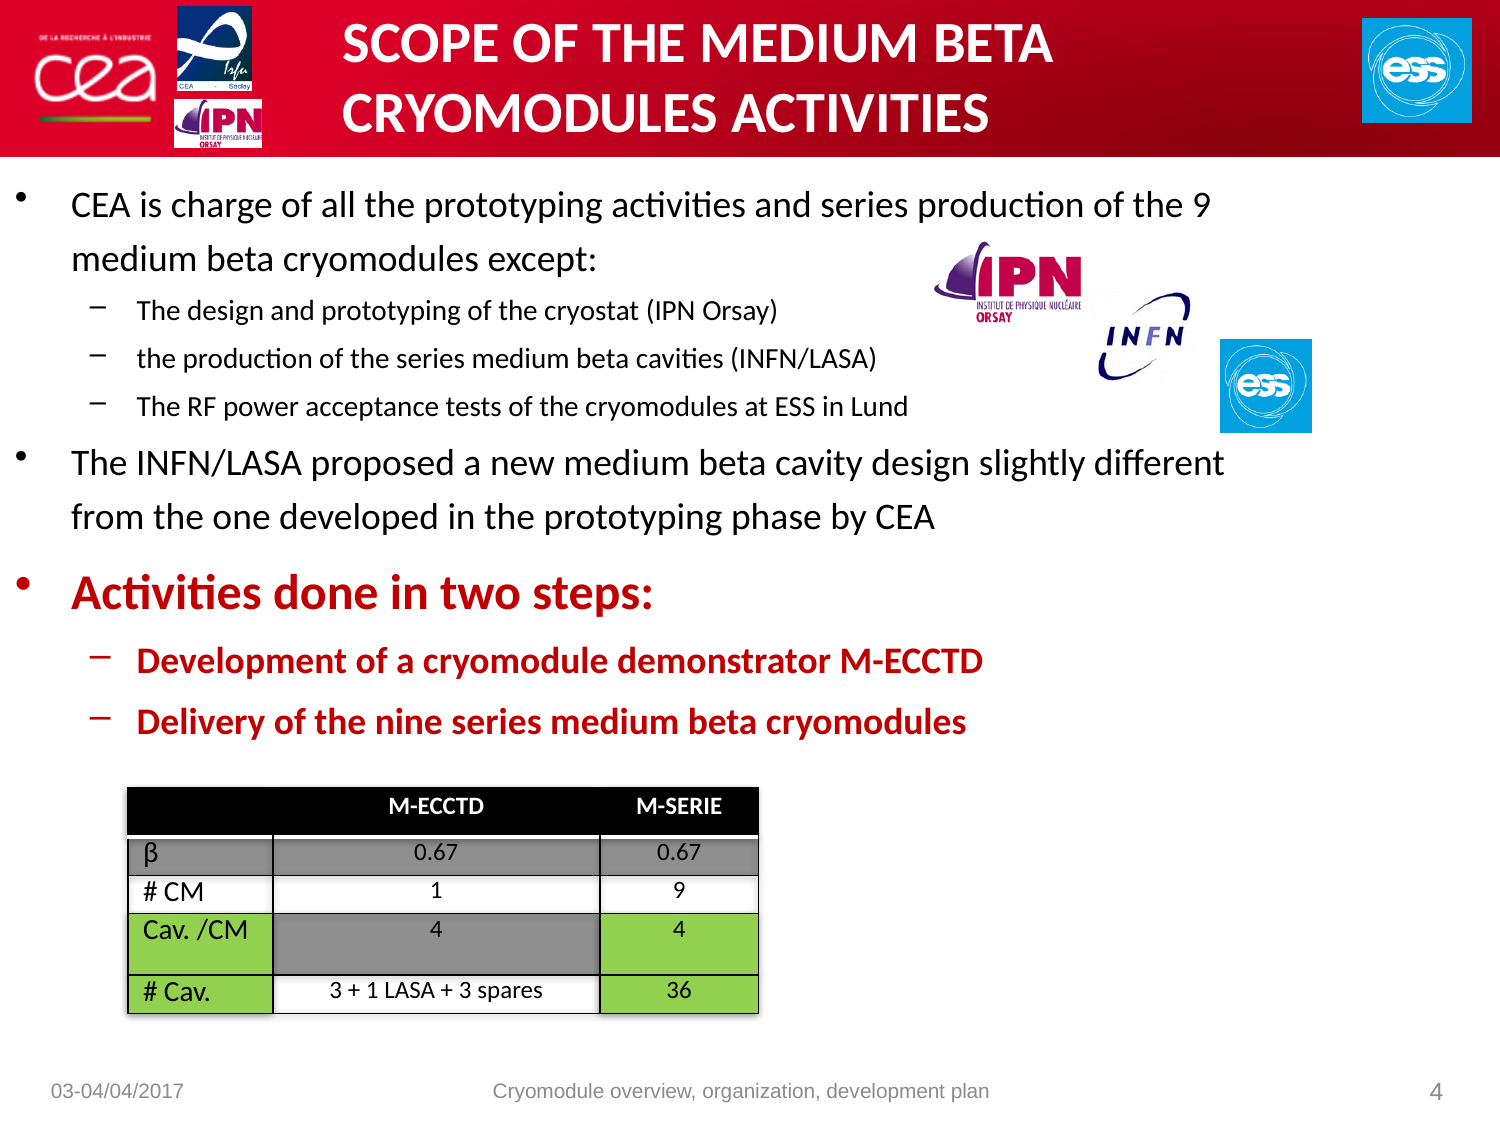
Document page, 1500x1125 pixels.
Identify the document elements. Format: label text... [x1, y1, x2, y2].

table_cell 4 [601, 914, 758, 974]
table_cell # CM [129, 876, 272, 913]
picture [933, 241, 1081, 323]
table_cell 1 [274, 876, 599, 913]
table_cell Cav. /CM [129, 914, 272, 974]
text_box CEA is charge of all the prototyping activities and series production of the 9 medium beta cryomodules except: The design and prototyping of the cryostat (IPN Orsay) the production of the series medium beta cavities (INFN/LASA) The RF power acceptance tests of the cryomodules at ESS in Lund The INFN/LASA proposed a new medium beta cavity design slightly different from the one developed in the prototyping phase by CEA Activities done in two steps: Development of a cryomodule demonstrator M-ECCTD Delivery of the nine series medium beta cryomodules [0, 163, 1312, 1050]
footer Cryomodule overview, organization, development plan [477, 1062, 1040, 1123]
picture [0, 0, 1500, 157]
picture [1234, 374, 1291, 396]
table_cell 3 + 1 LASA + 3 spares [274, 976, 599, 1013]
table_cell β [129, 839, 272, 875]
table_header M-ECCTD [273, 789, 600, 835]
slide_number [35, 1062, 285, 1123]
table_cell 36 [601, 976, 758, 1013]
table_cell # Cav. [129, 976, 272, 1013]
title Scope of the medium beta cryomodules activities [342, 0, 1342, 149]
table_cell 4 [274, 914, 599, 974]
picture [1090, 281, 1197, 385]
table_cell 9 [601, 876, 758, 913]
slide_number 4 [1108, 1062, 1459, 1124]
table_cell 0.67 [601, 839, 758, 875]
table_header M-SERIE [600, 789, 759, 835]
table_cell 0.67 [274, 839, 599, 875]
table_header [129, 789, 273, 835]
